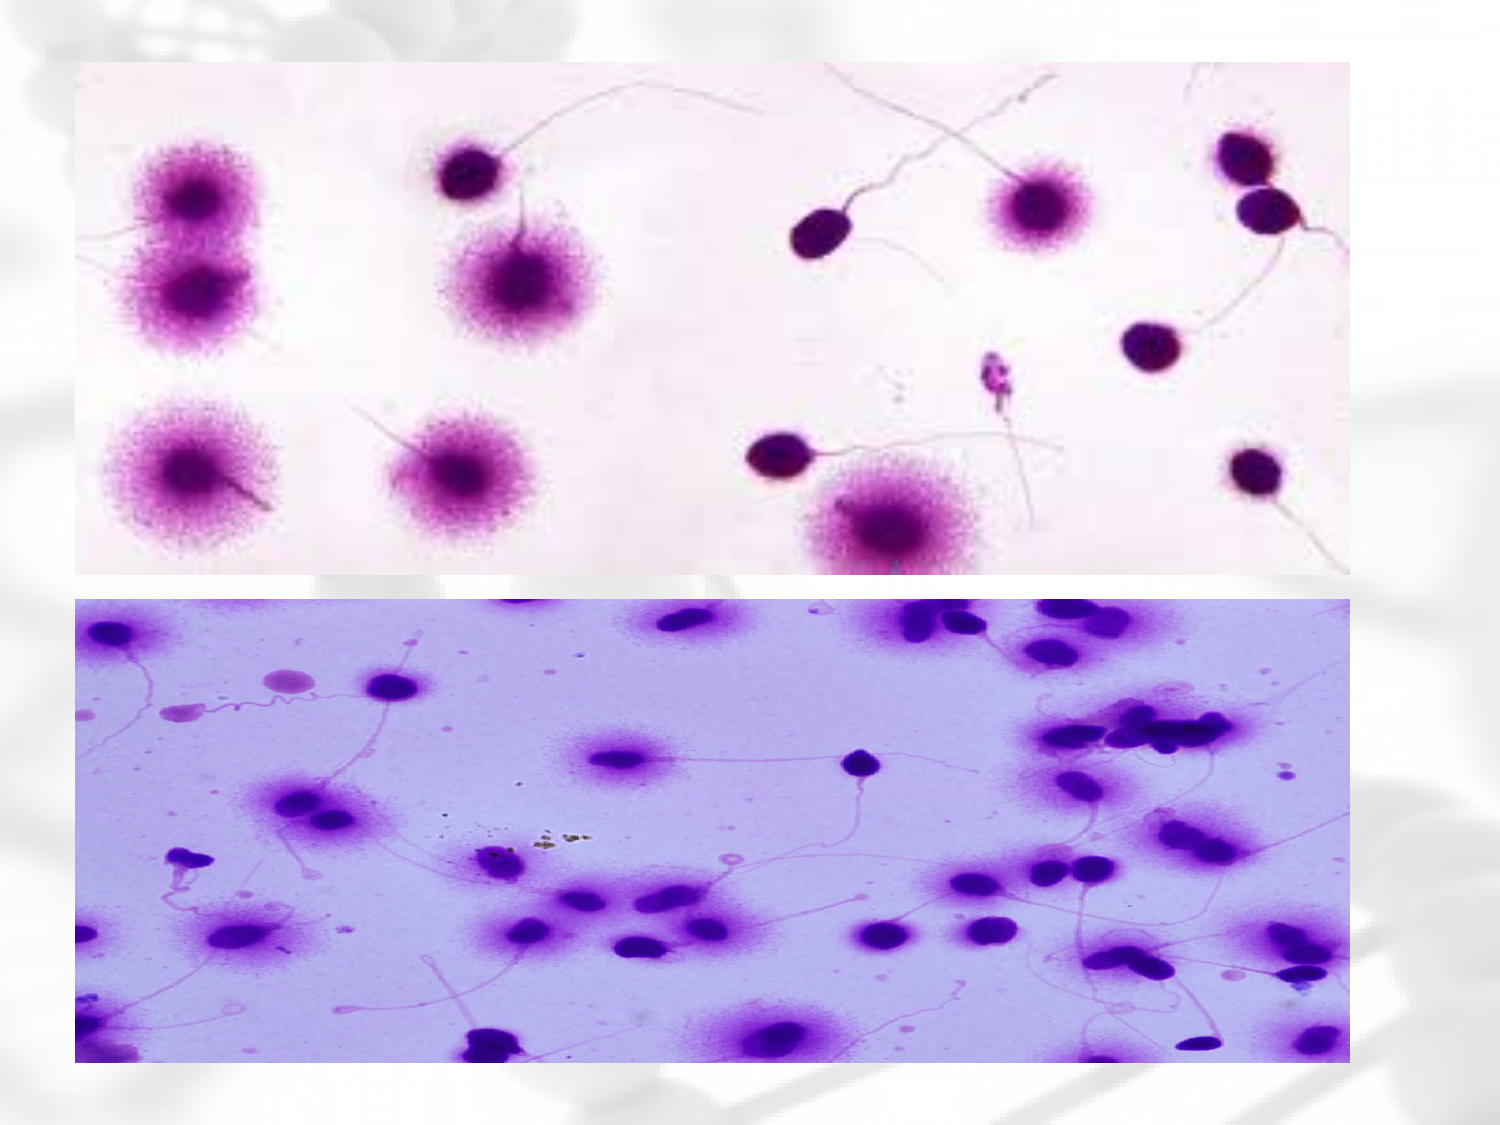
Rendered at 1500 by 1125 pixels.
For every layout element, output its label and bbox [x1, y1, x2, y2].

list [74, 62, 1351, 576]
picture [74, 599, 1351, 1063]
